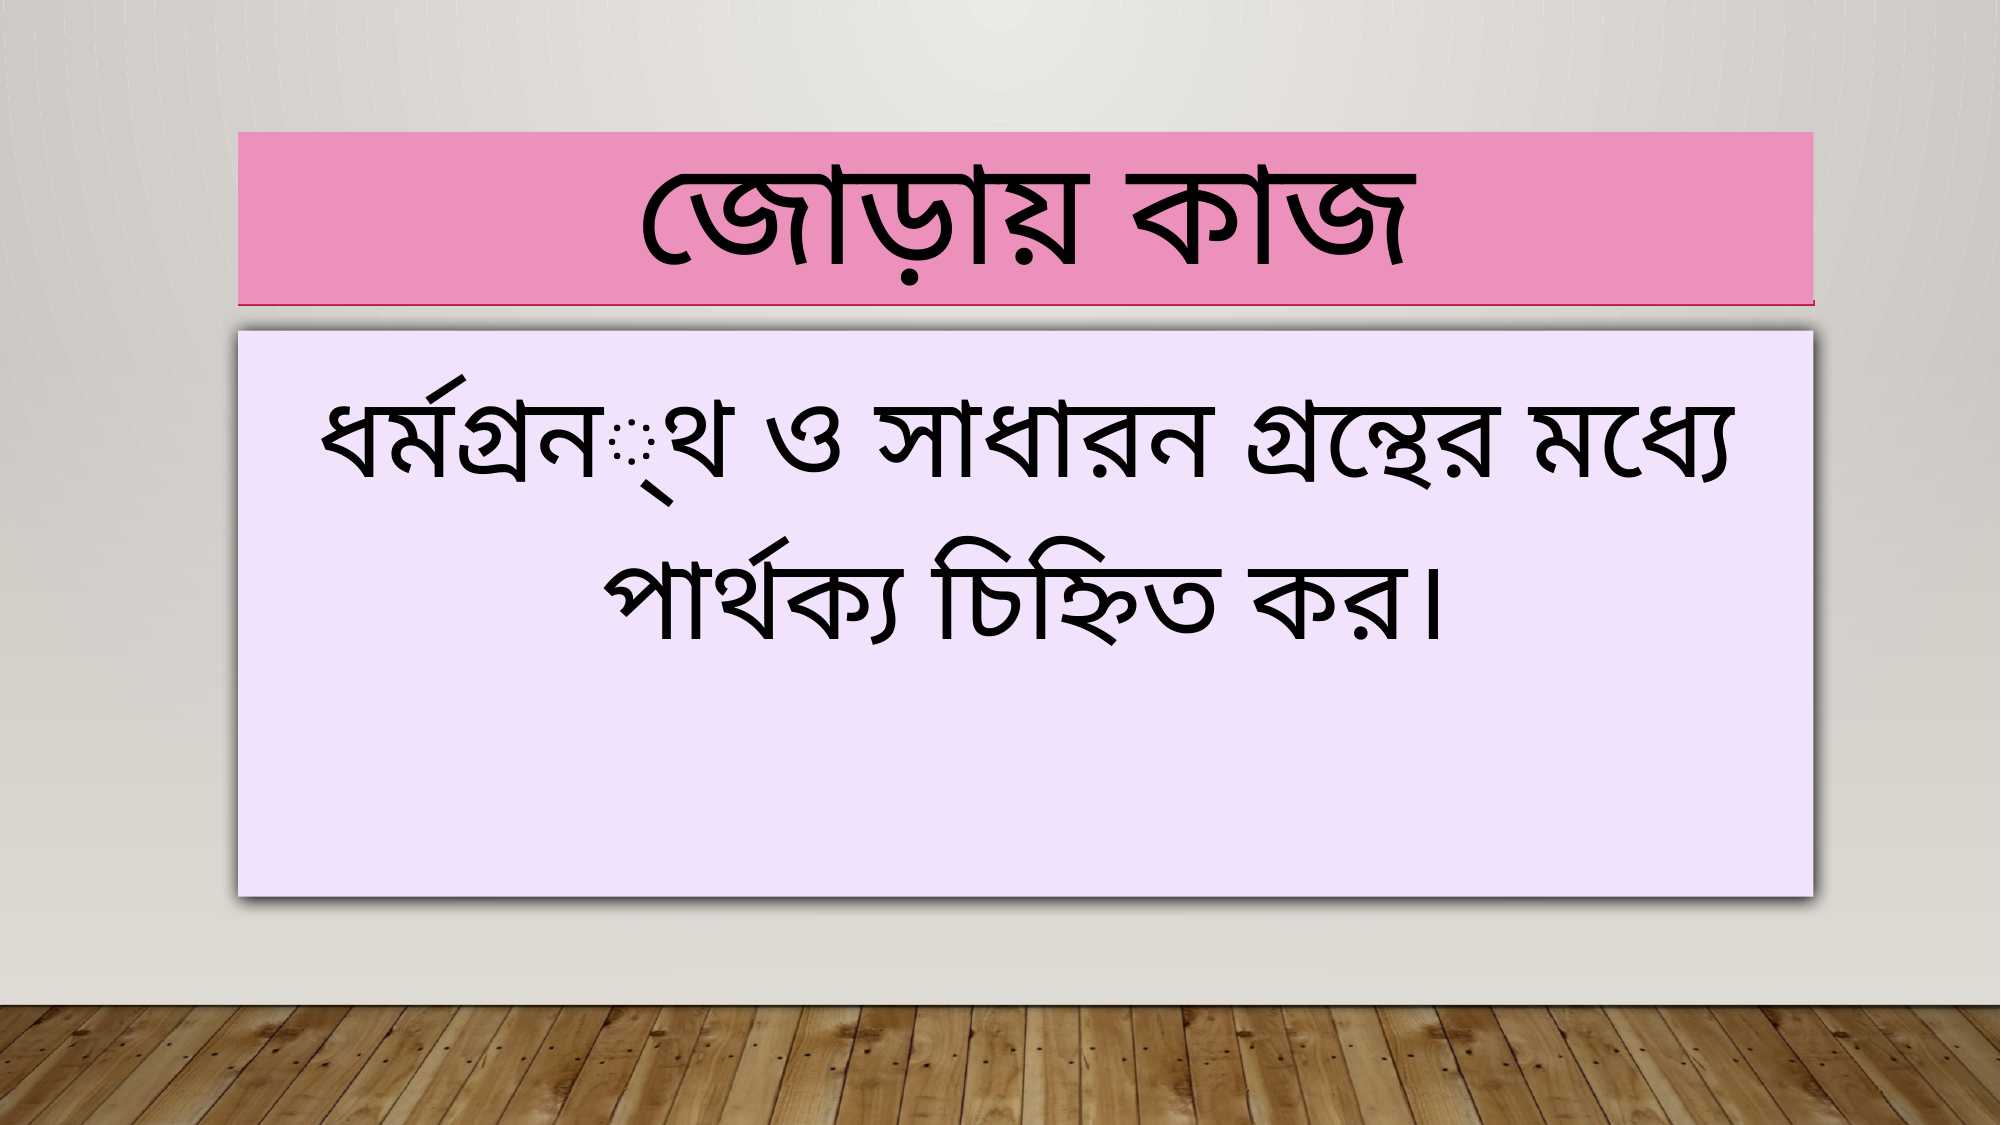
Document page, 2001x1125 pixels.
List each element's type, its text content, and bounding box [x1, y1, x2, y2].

title জোড়ায় কাজ [238, 131, 1814, 305]
picture [0, 1005, 2000, 1125]
list ধর্মগ্রন্থ ও সাধারন গ্রন্থের মধ্যে পার্থক্য চিহ্নিত কর। [238, 330, 1814, 897]
